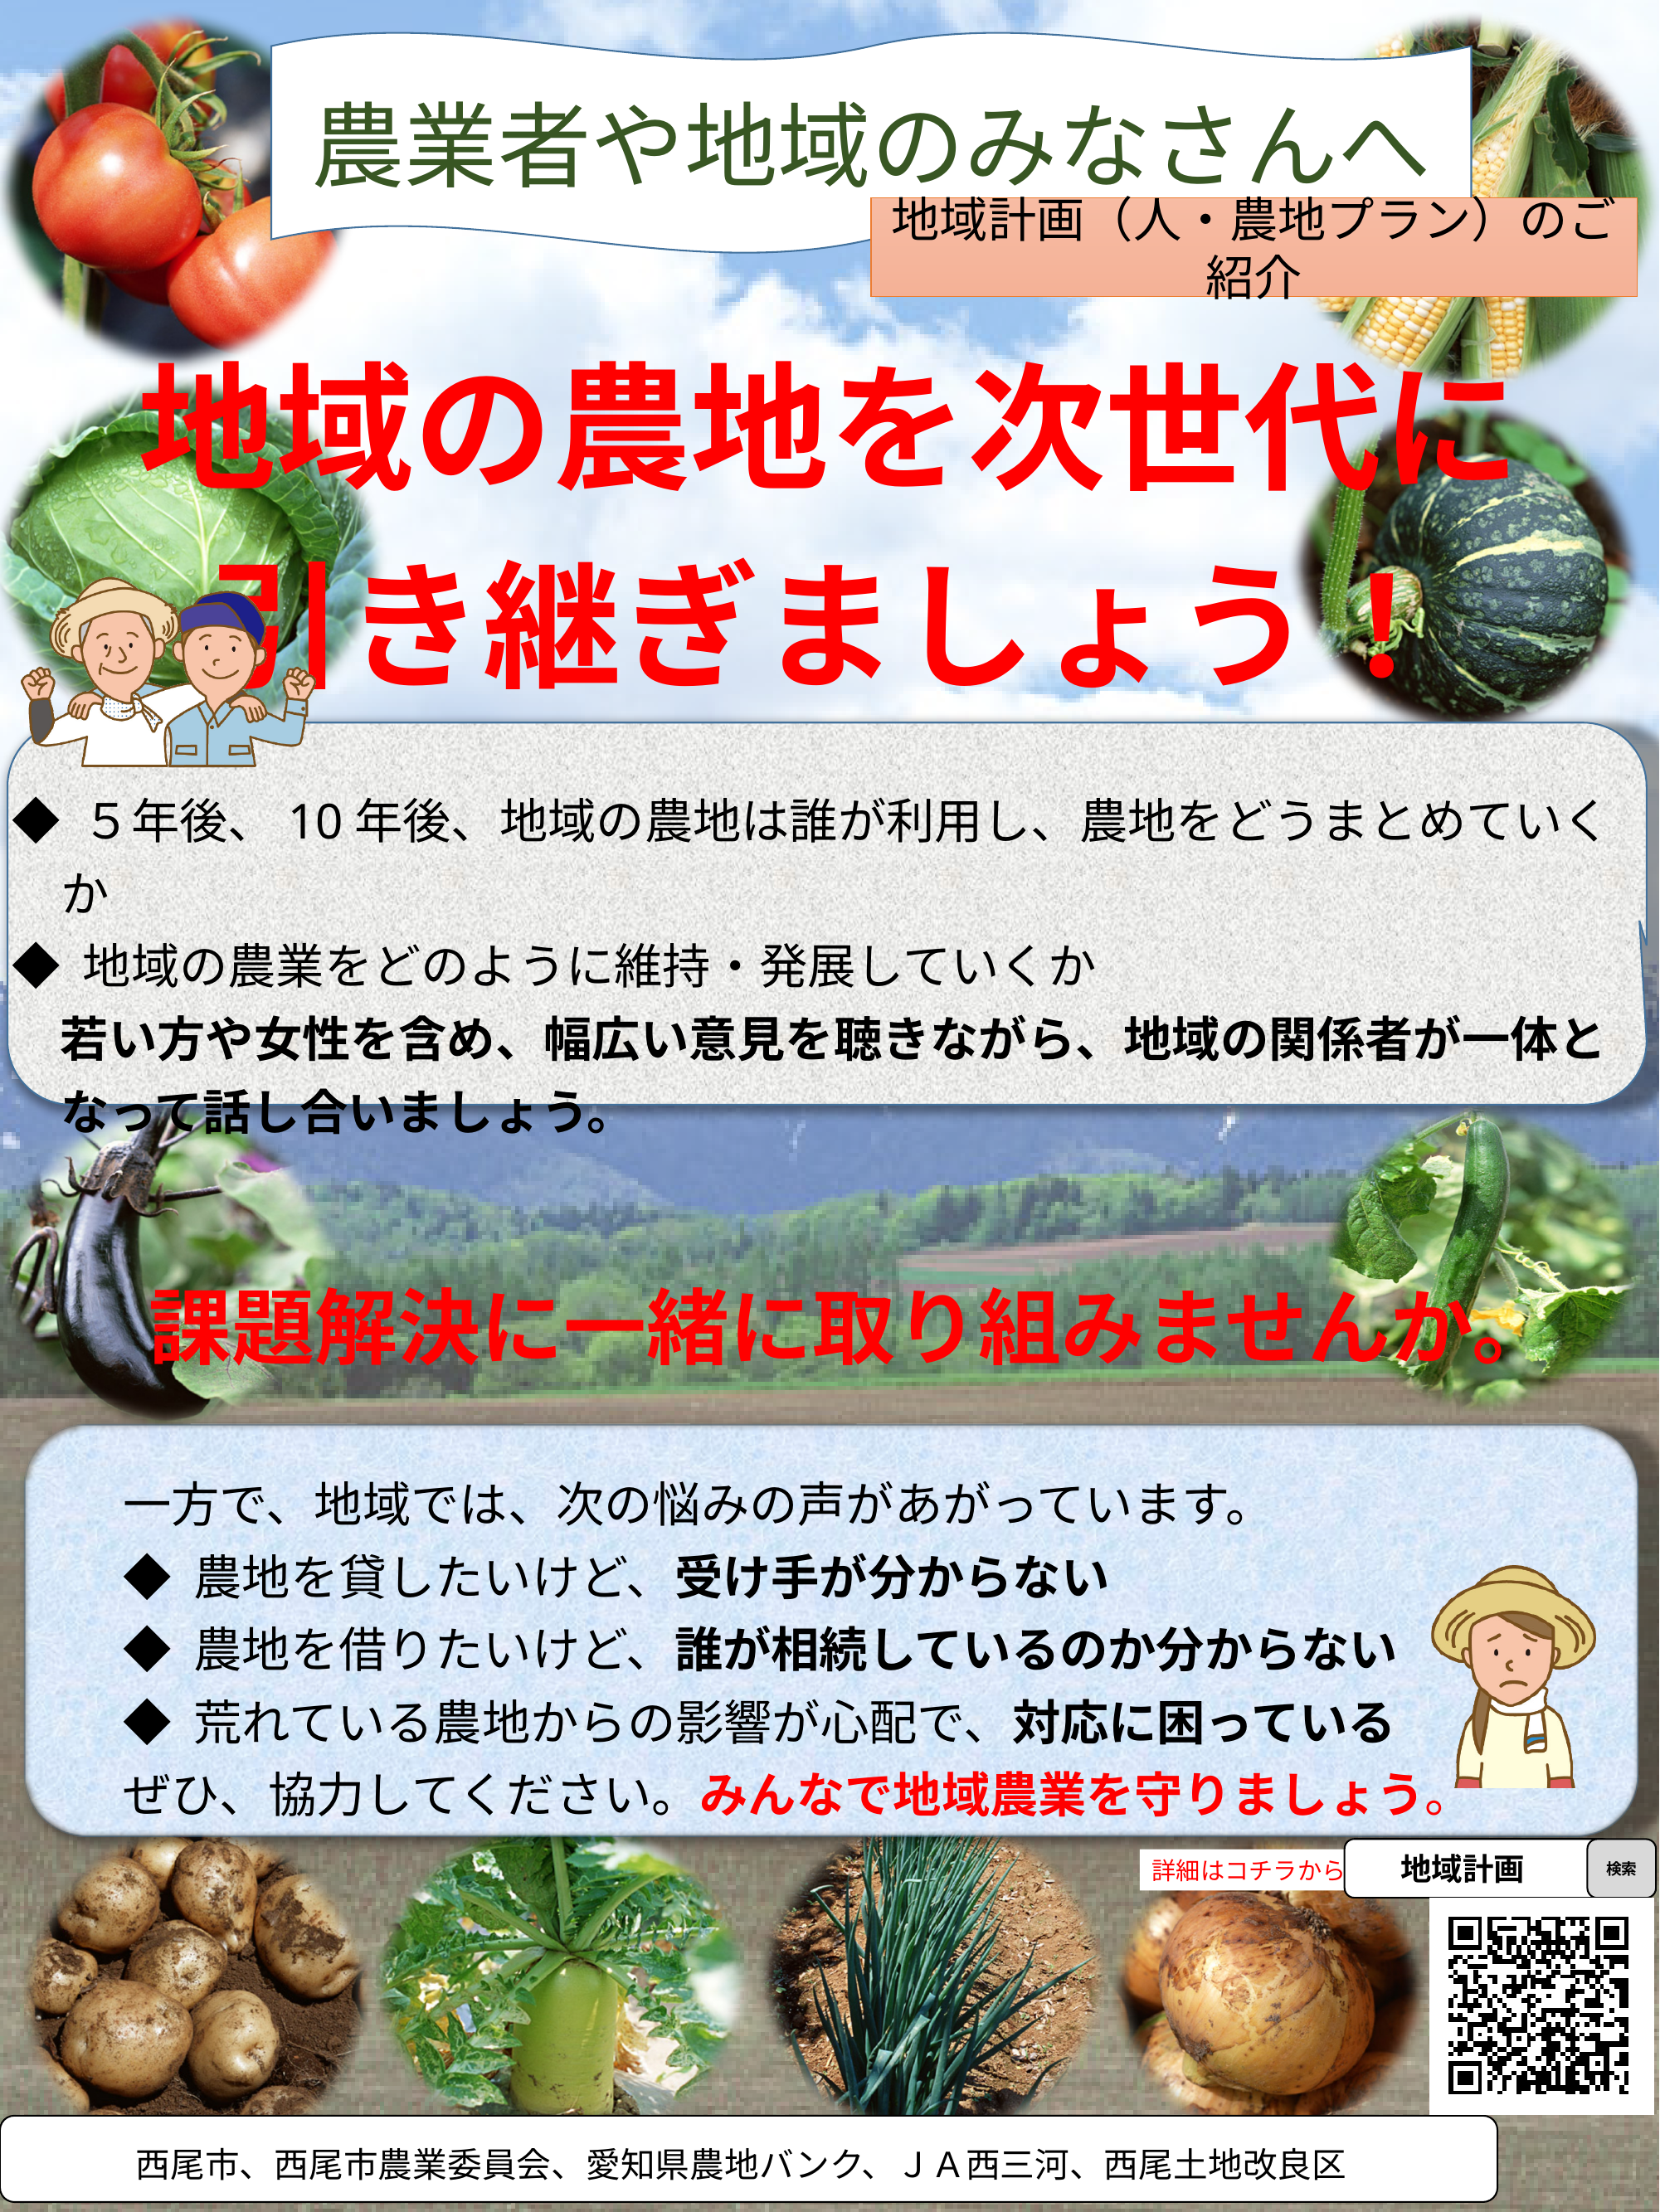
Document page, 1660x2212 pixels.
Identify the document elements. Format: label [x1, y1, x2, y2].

text_box [1139, 1839, 1657, 1898]
picture [0, 0, 1660, 2212]
text_box [0, 2115, 1498, 2205]
